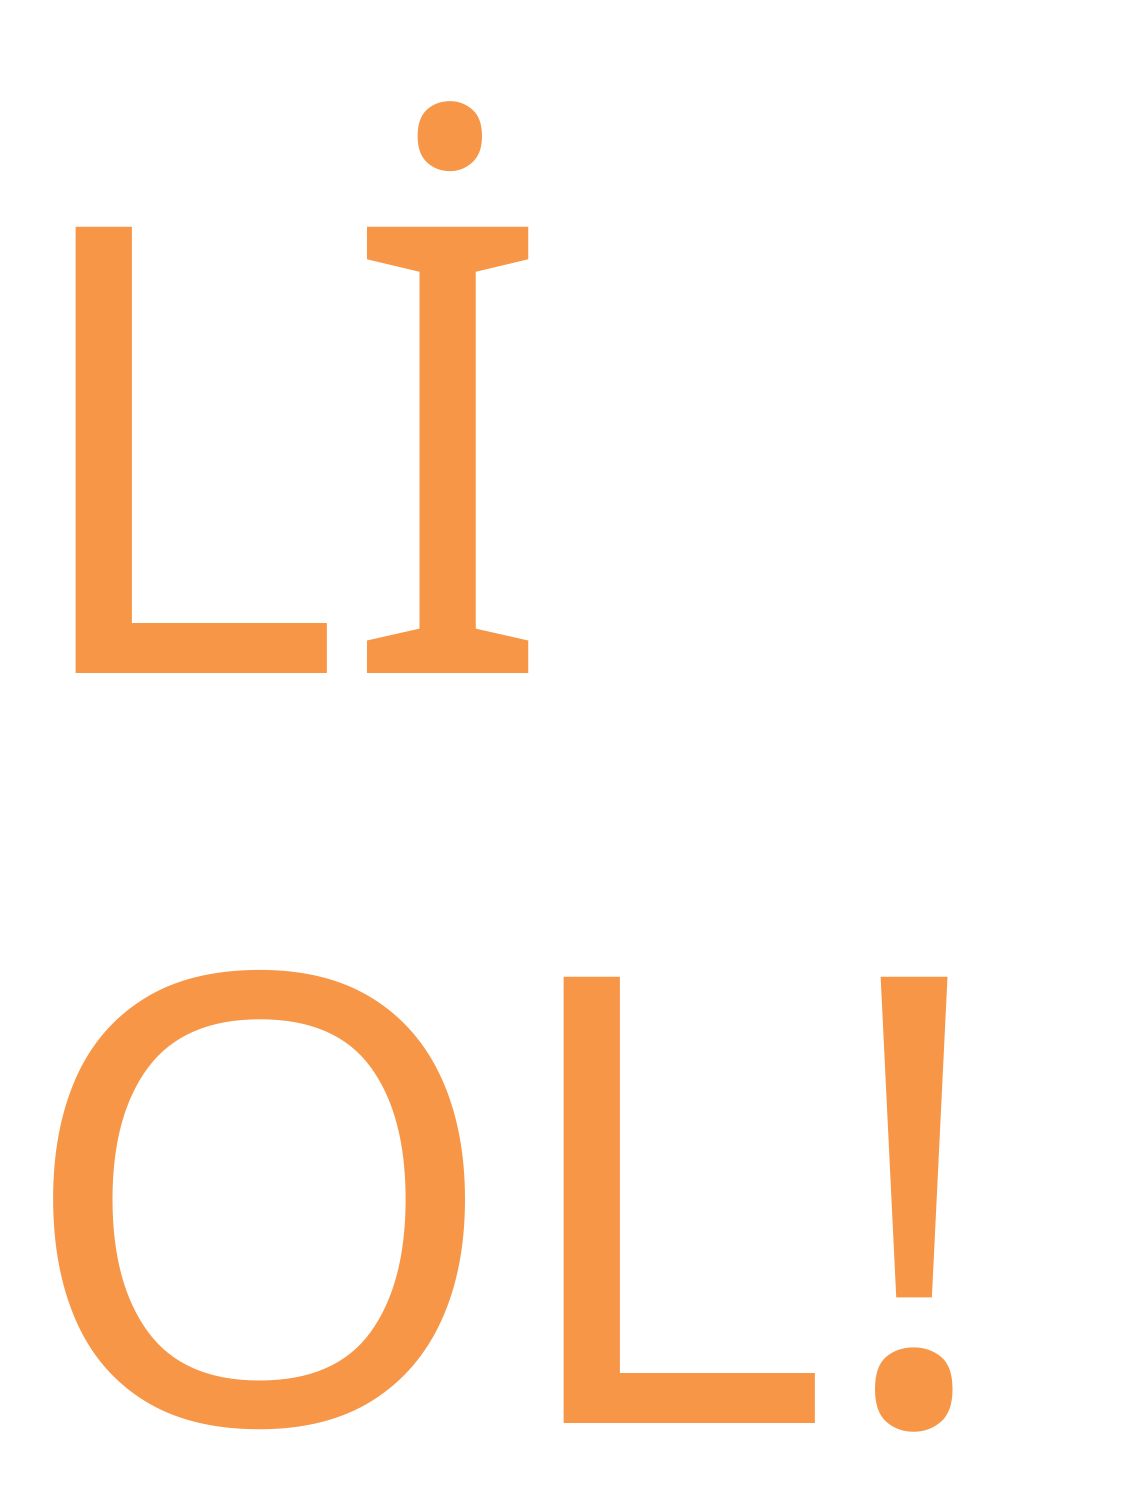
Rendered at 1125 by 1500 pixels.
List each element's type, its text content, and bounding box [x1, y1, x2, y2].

list Lİ OL! [0, 41, 1125, 1032]
